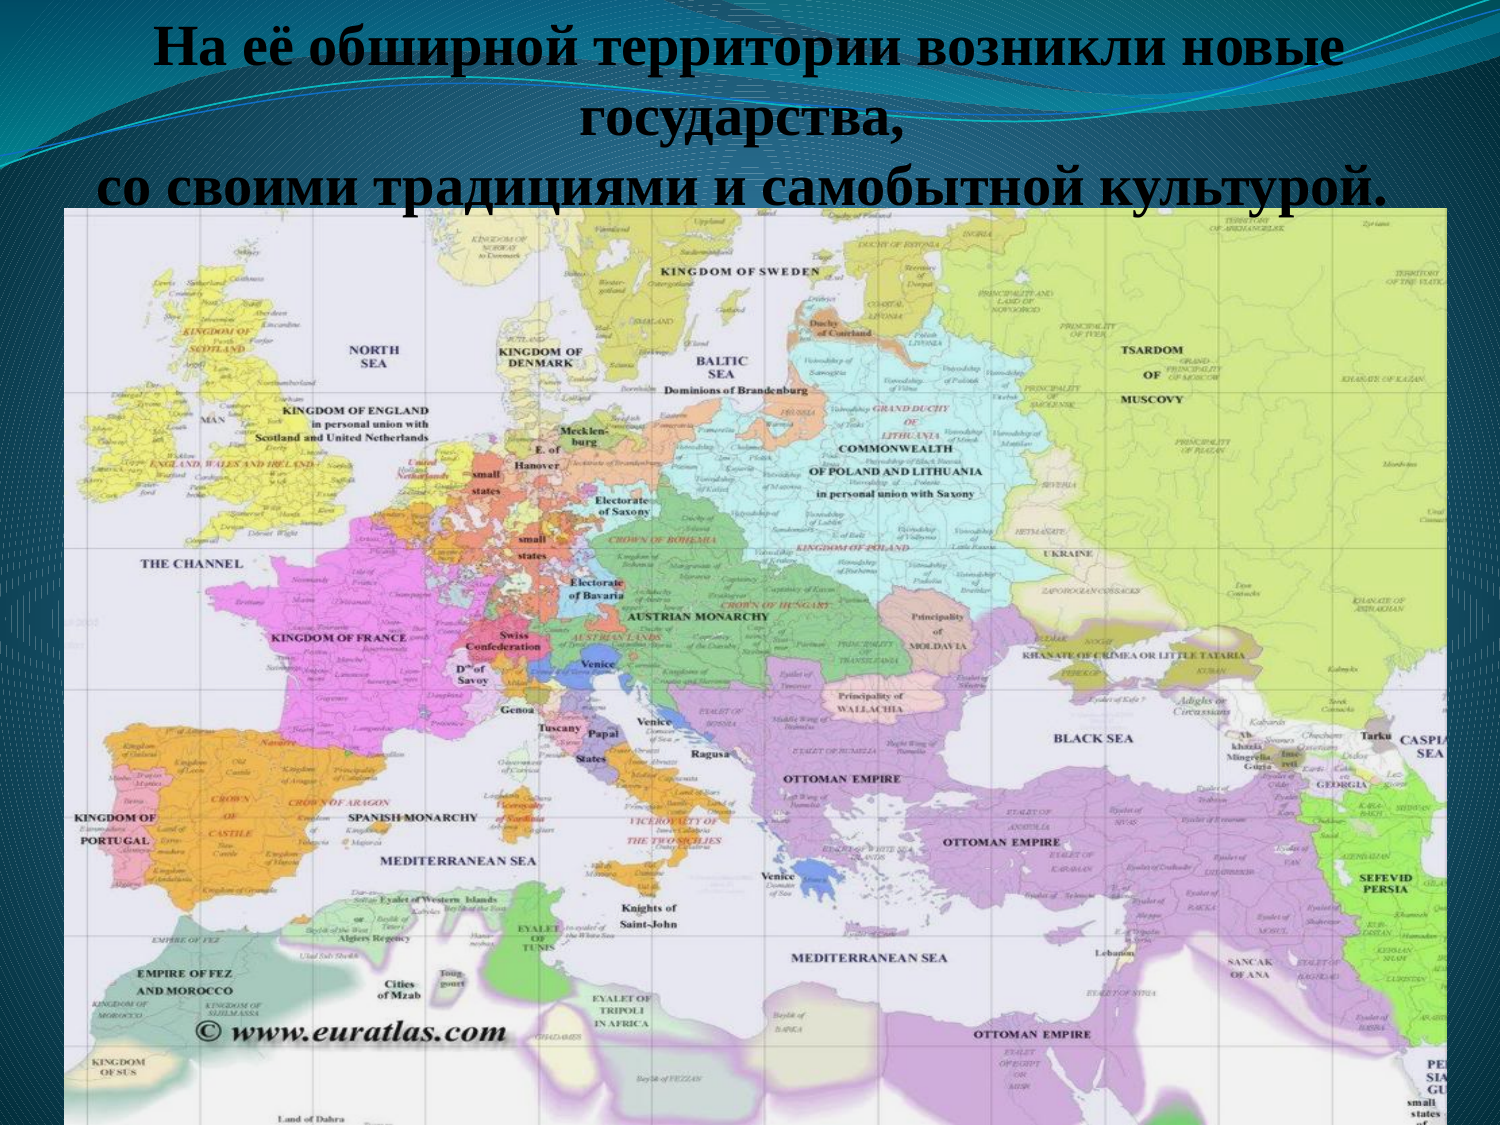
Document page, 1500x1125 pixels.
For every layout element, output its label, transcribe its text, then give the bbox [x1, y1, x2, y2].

text_box На её обширной территории возникли новые государства, со своими традициями и самобытной культурой. [0, 0, 1500, 225]
picture [64, 207, 1448, 1125]
